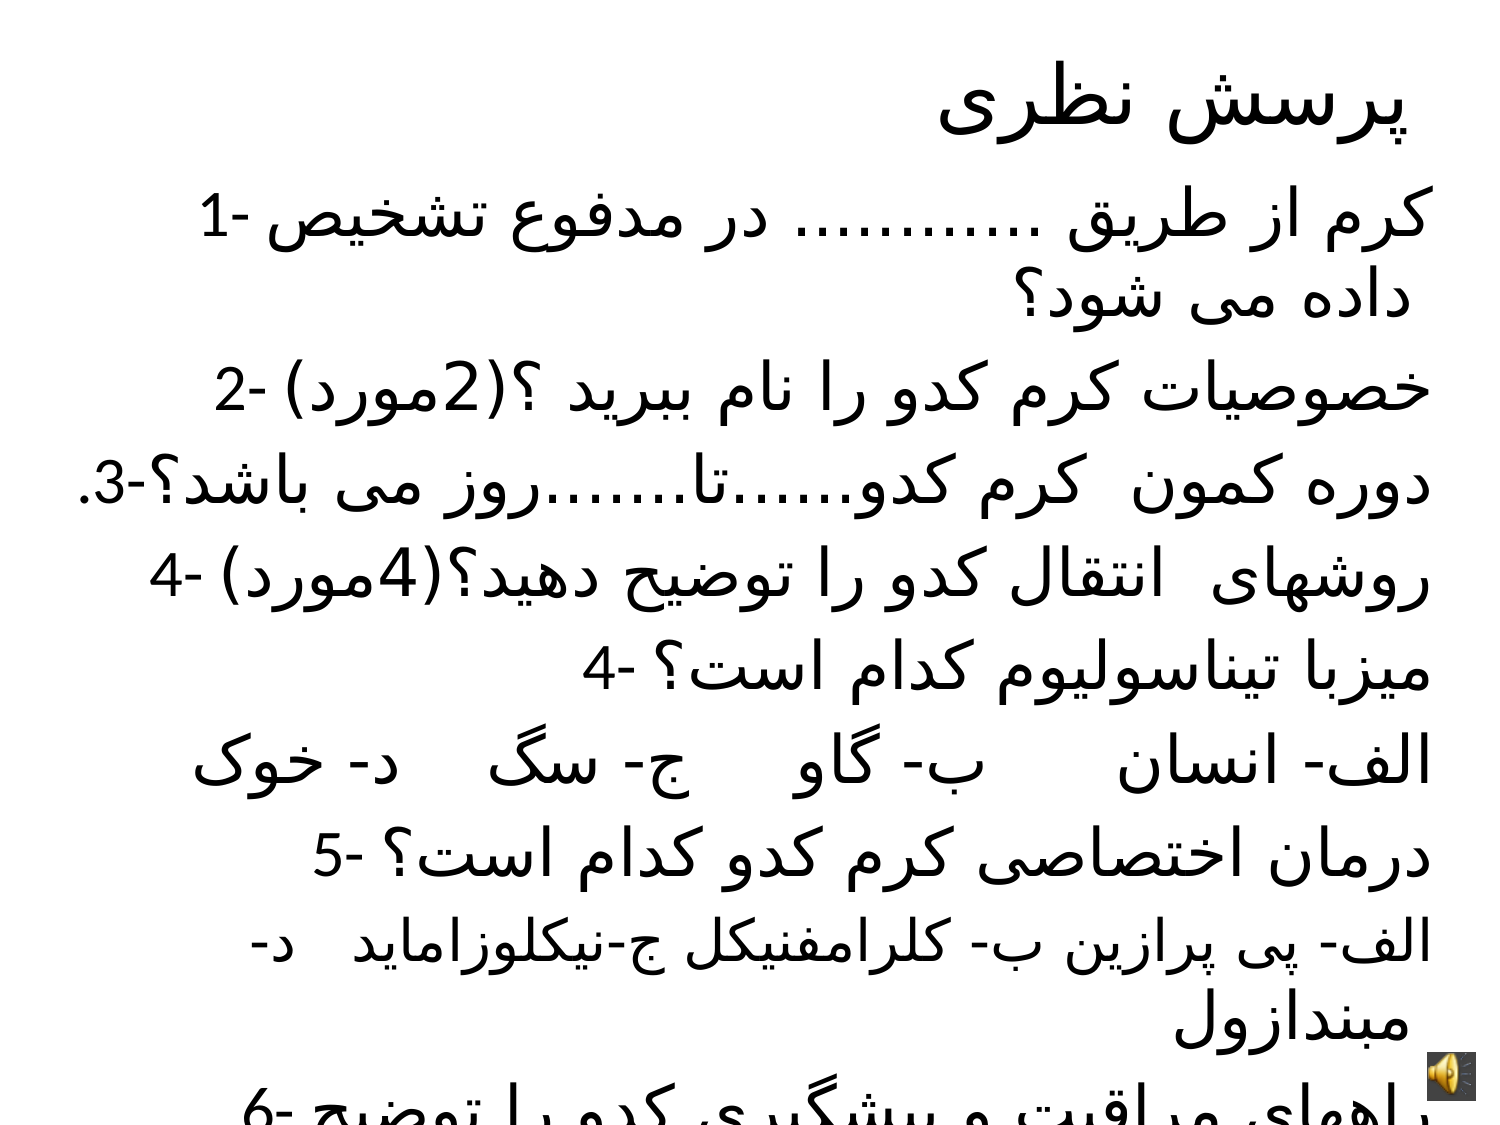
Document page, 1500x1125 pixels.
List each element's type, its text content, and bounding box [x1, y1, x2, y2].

picture [1426, 1051, 1477, 1102]
title پرسش نظری [75, 45, 1425, 138]
list 1- کرم از طریق ............ در مدفوع تشخیص داده می شود؟ 2- خصوصیات کرم کدو را نام ببرید ؟(2مورد) .3-دوره کمون کرم کدو......تا.......روز می باشد؟ 4- روشهای انتقال کدو را توضیح دهید؟(4مورد) 4- میزبا تیناسولیوم کدام است؟ الف- انسان ب- گاو ج- سگ د- خوک 5- درمان اختصاصی کرم کدو کدام است؟ الف- پی پرازین ب- کلرامفنیکل ج-نیکلوزاماید د- مبندازول 6- راههای مراقبت و پیشگیری کدو را توضیح دهید؟(4مورد) [50, 162, 1450, 1005]
